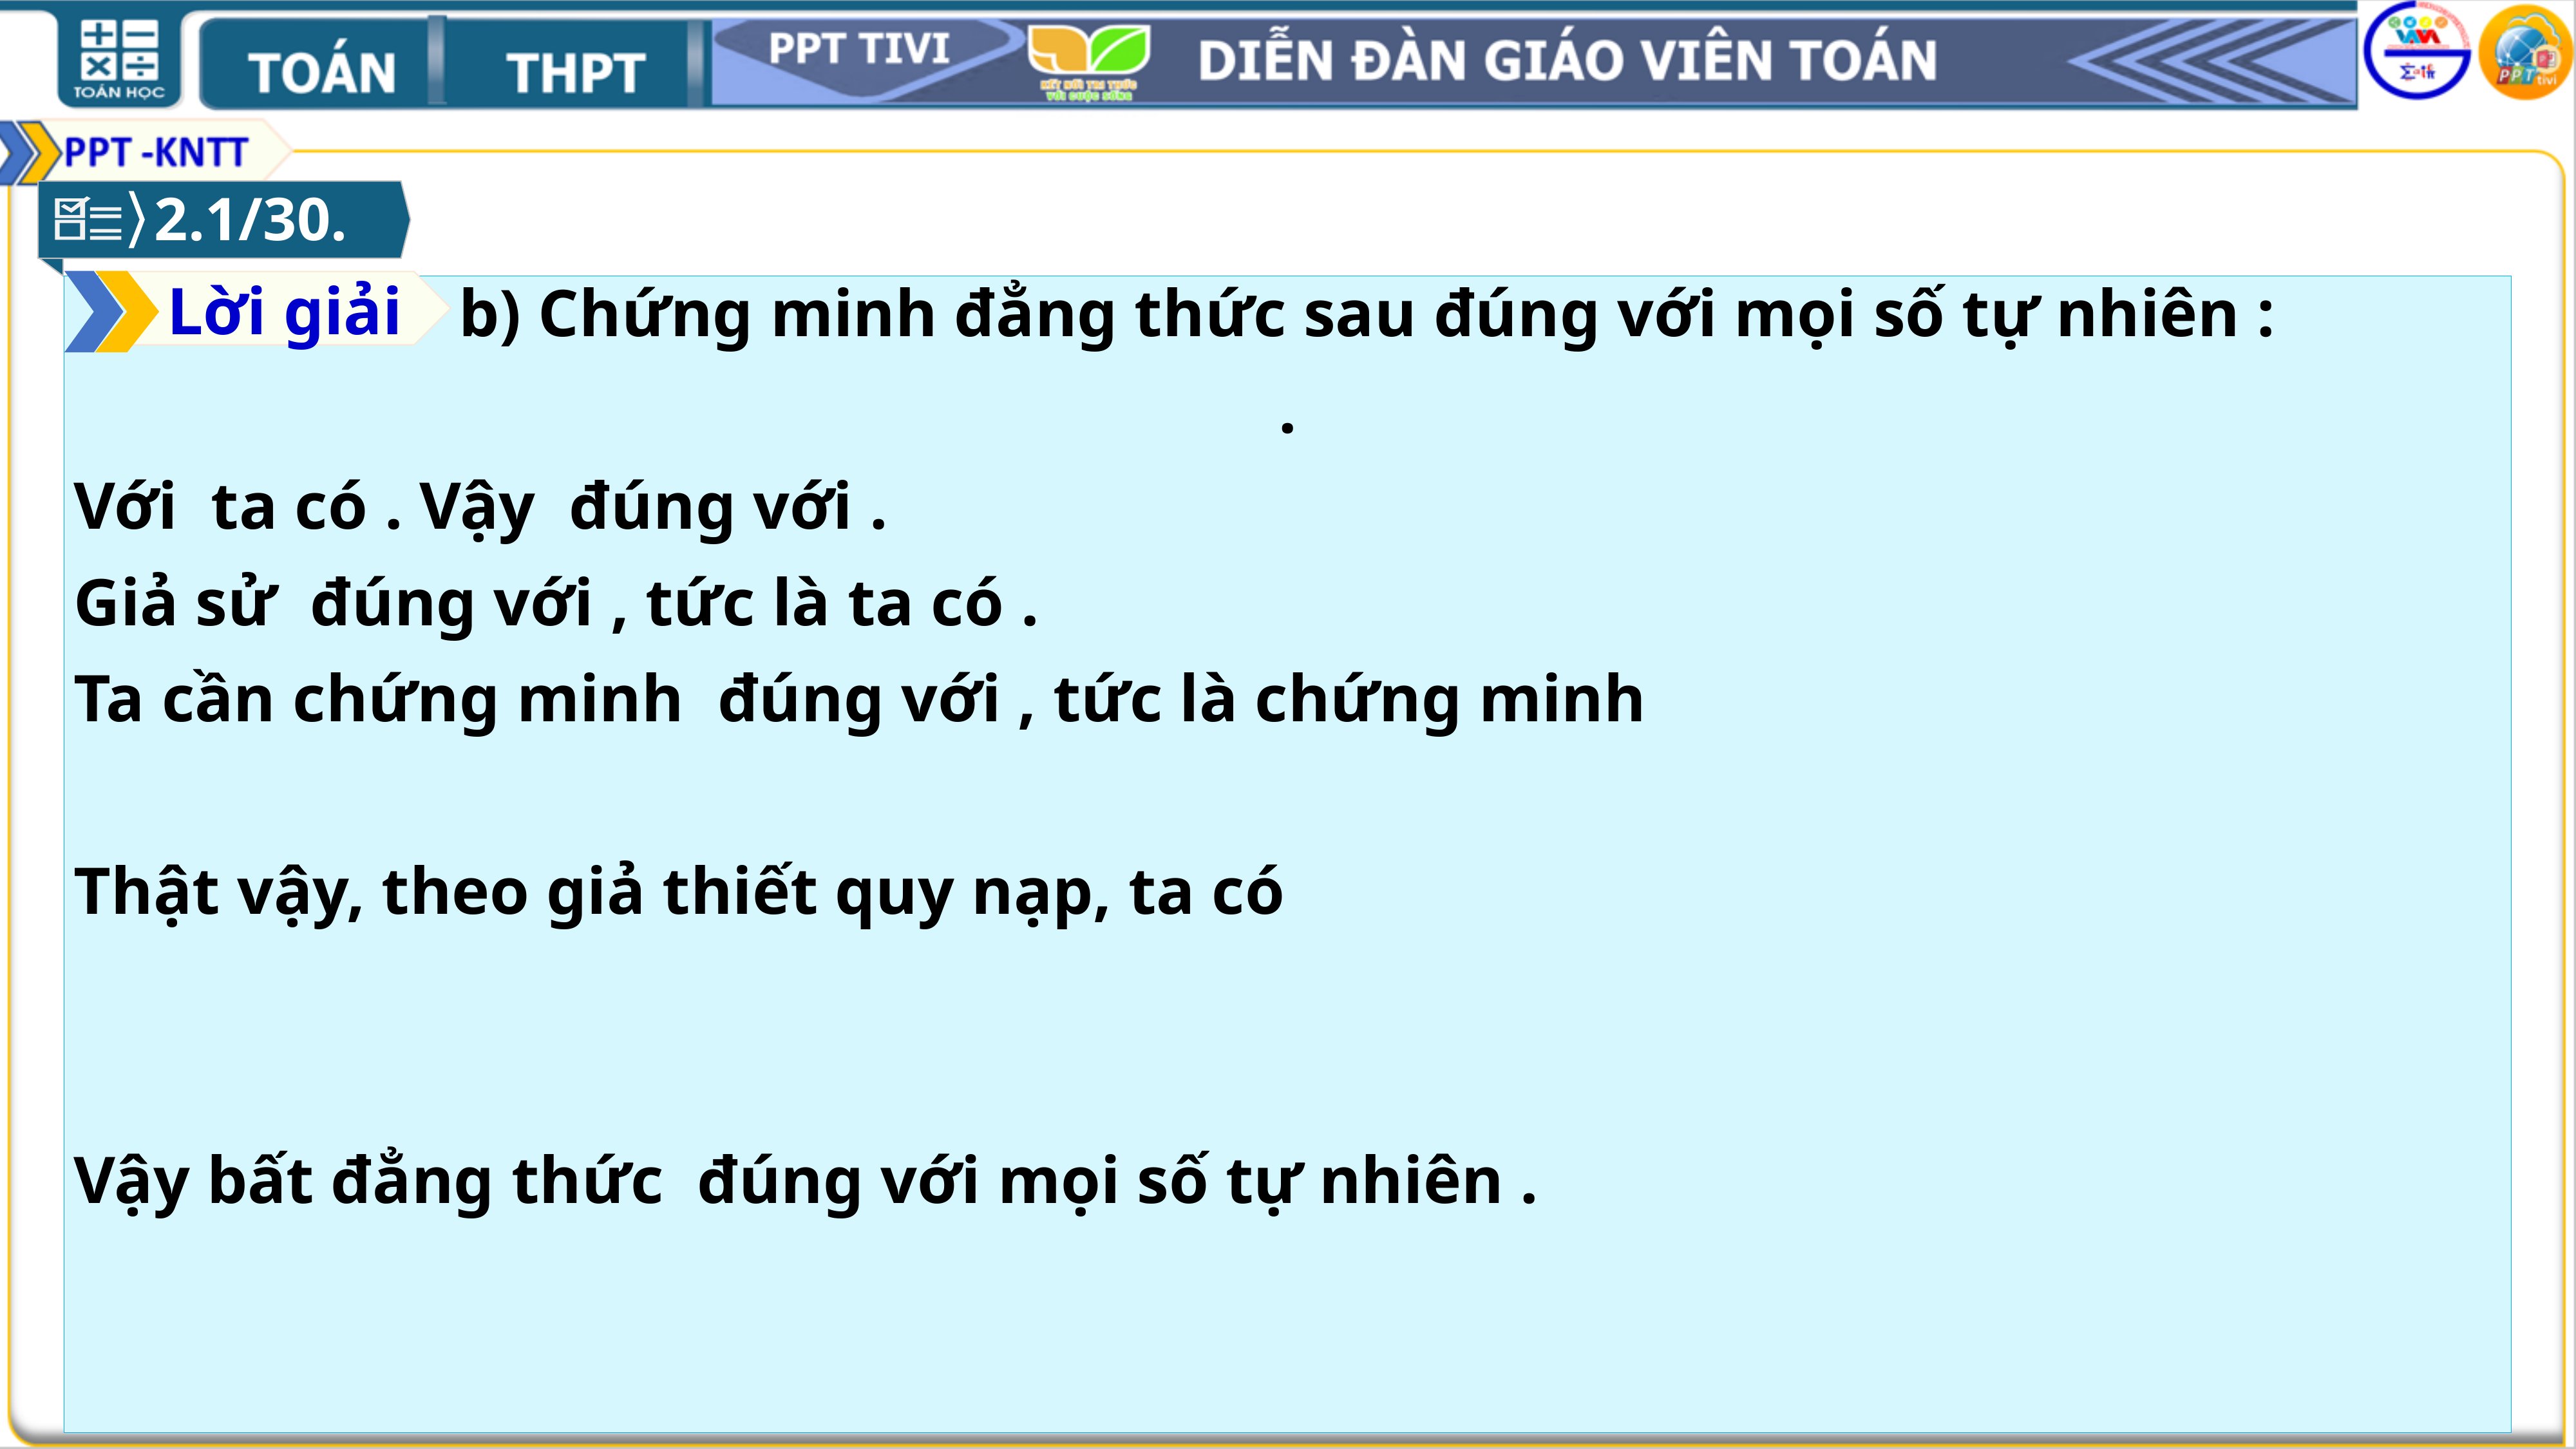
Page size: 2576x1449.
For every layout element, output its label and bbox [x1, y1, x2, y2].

picture [0, 0, 2576, 1449]
text_box [38, 176, 443, 276]
text_box [64, 265, 475, 395]
